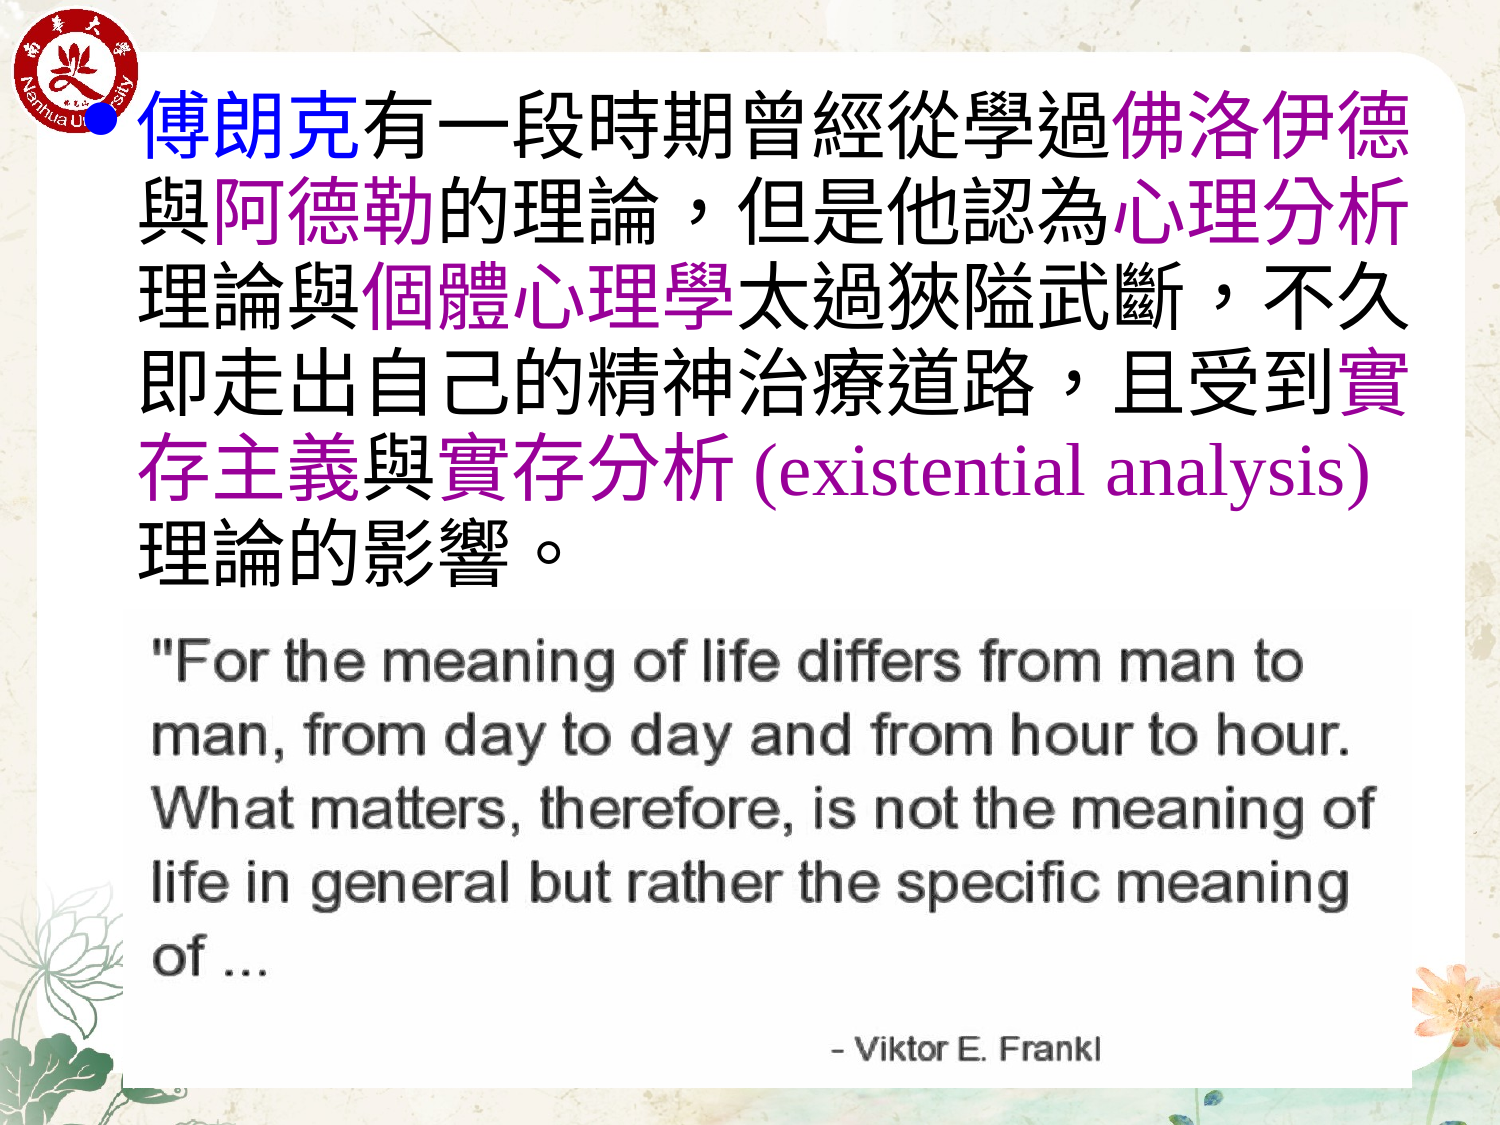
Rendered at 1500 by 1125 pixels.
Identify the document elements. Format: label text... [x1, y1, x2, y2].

text_box 傅朗克有一段時期曾經從學過佛洛伊德與阿德勒的理論，但是他認為心理分析理論與個體心理學太過狹隘武斷，不久即走出自己的精神治療道路，且受到實存主義與實存分析(existential analysis)理論的影響。 [65, 78, 1436, 622]
picture [0, 0, 1500, 1125]
text_box 60 [1074, 1042, 1425, 1103]
